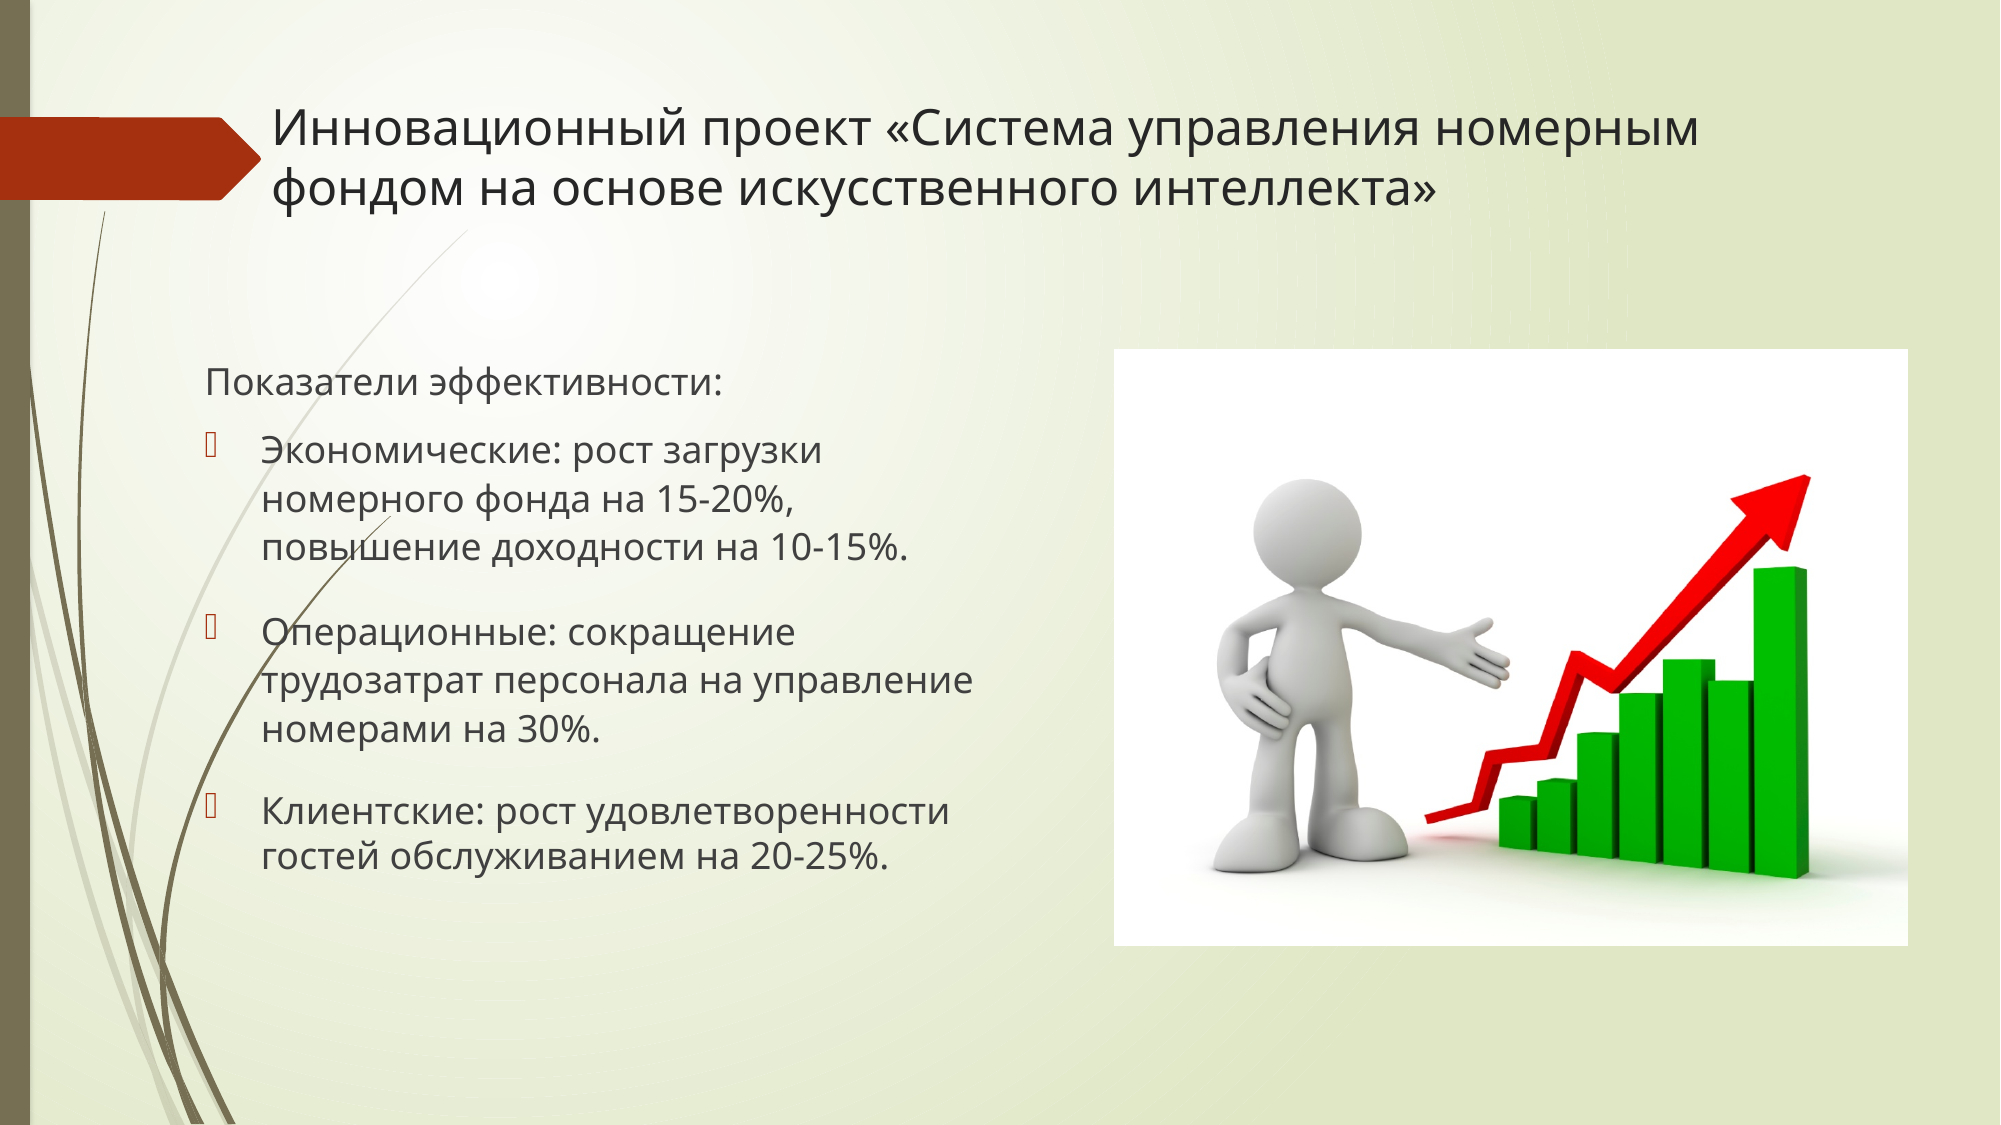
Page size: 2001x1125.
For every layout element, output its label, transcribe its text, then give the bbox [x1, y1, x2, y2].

list Показатели эффективности: Экономические: рост загрузки номерного фонда на 15-20%, повышение доходности на 10-15%. Операционные: сокращение трудозатрат персонала на управление номерами на 30%. Клиентские: рост удовлетворенности гостей обслуживанием на 20-25%. [189, 350, 1015, 1059]
title Инновационный проект «Система управления номерным фондом на основе искусственного интеллекта» [256, 87, 1875, 298]
picture [1114, 349, 1908, 947]
